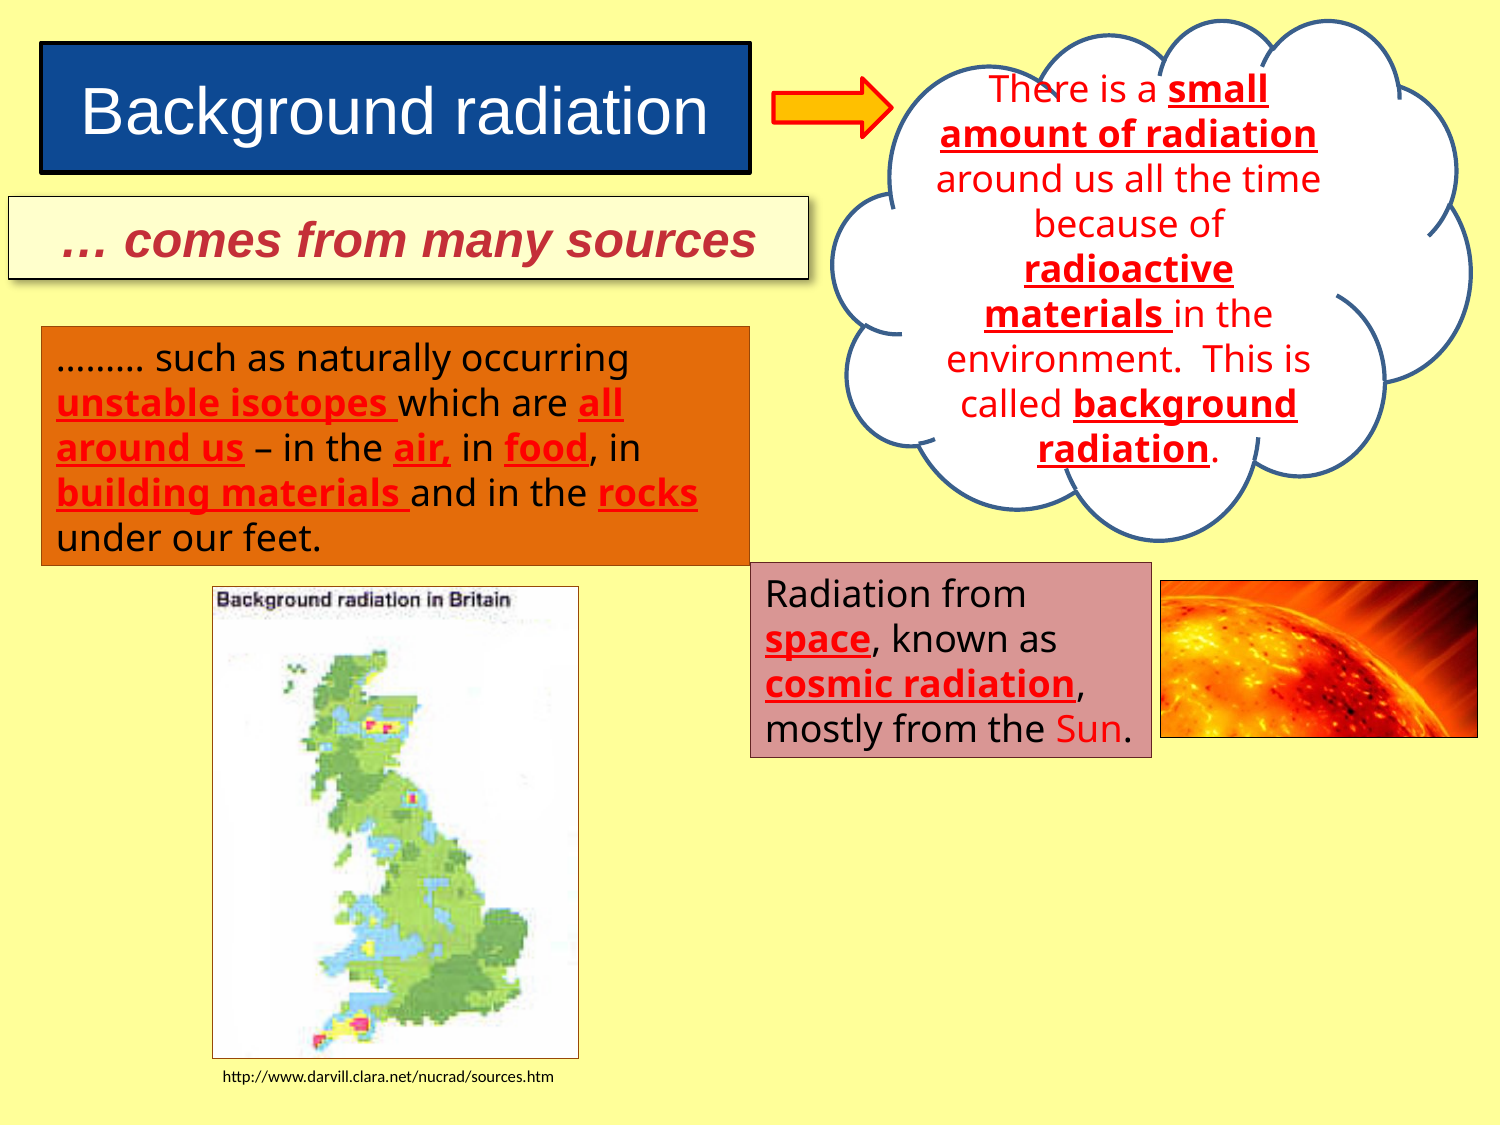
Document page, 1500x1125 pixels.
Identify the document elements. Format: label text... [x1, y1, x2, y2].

text_box http://www.darvill.clara.net/nucrad/sources.htm [207, 1061, 583, 1093]
text_box … comes from many sources [7, 194, 811, 281]
text_box Radiation from space, known as cosmic radiation, mostly from the Sun. [750, 562, 1152, 758]
picture [212, 585, 579, 1059]
text_box ……… such as naturally occurring unstable isotopes which are all around us – in the air, in food, in building materials and in the rocks under our feet. [41, 326, 750, 566]
text_box [771, 76, 894, 140]
text_box Background radiation [39, 41, 752, 175]
text_box There is a small amount of radiation around us all the time because of radioactive materials in the environment. This is called background radiation. [830, 18, 1473, 543]
picture [1161, 580, 1477, 738]
